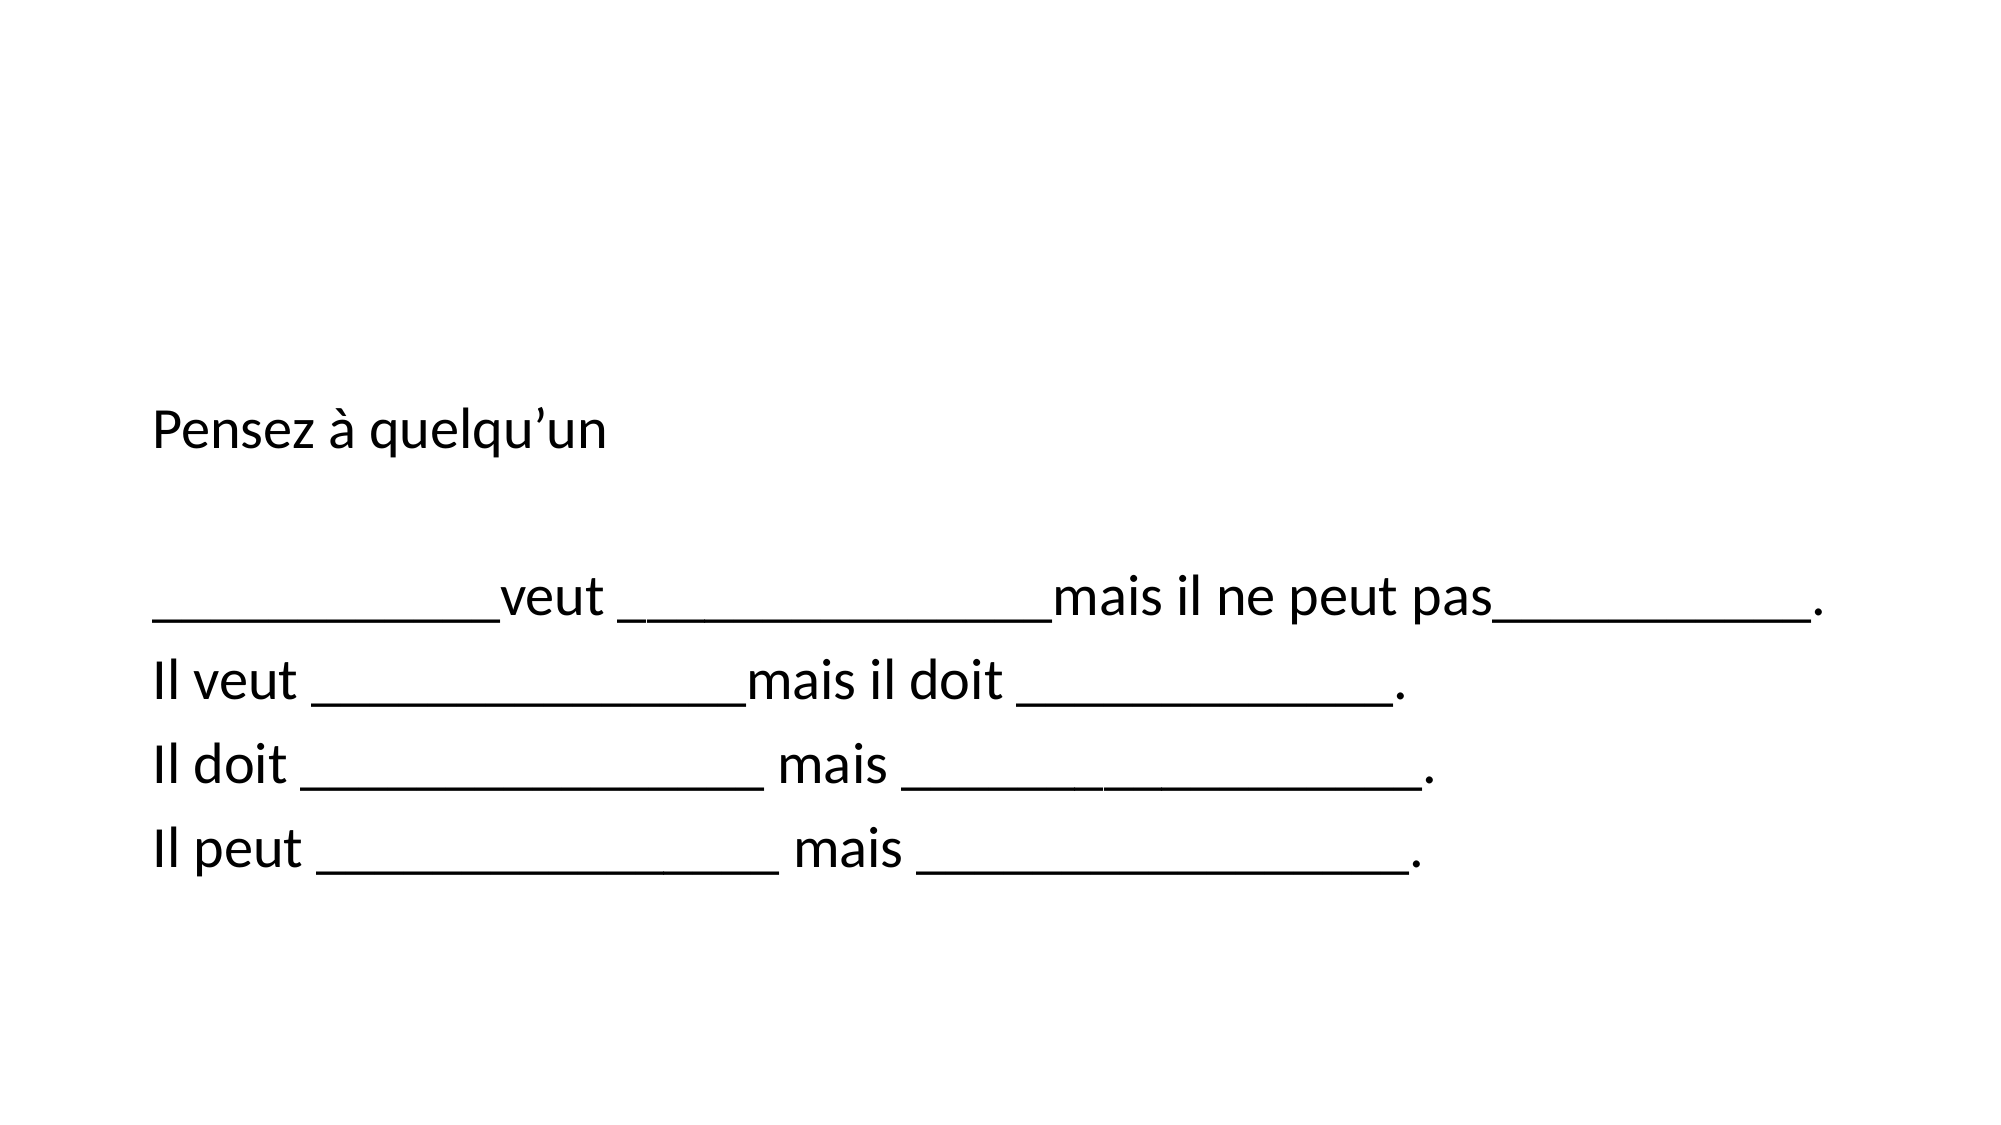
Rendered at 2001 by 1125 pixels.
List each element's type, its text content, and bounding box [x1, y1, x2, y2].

list Pensez à quelqu’un ____________veut _______________mais il ne peut pas___________. Il veut _______________mais il doit _____________. Il doit ________________ mais __________________. Il peut ________________ mais _________________. [137, 299, 1863, 1014]
